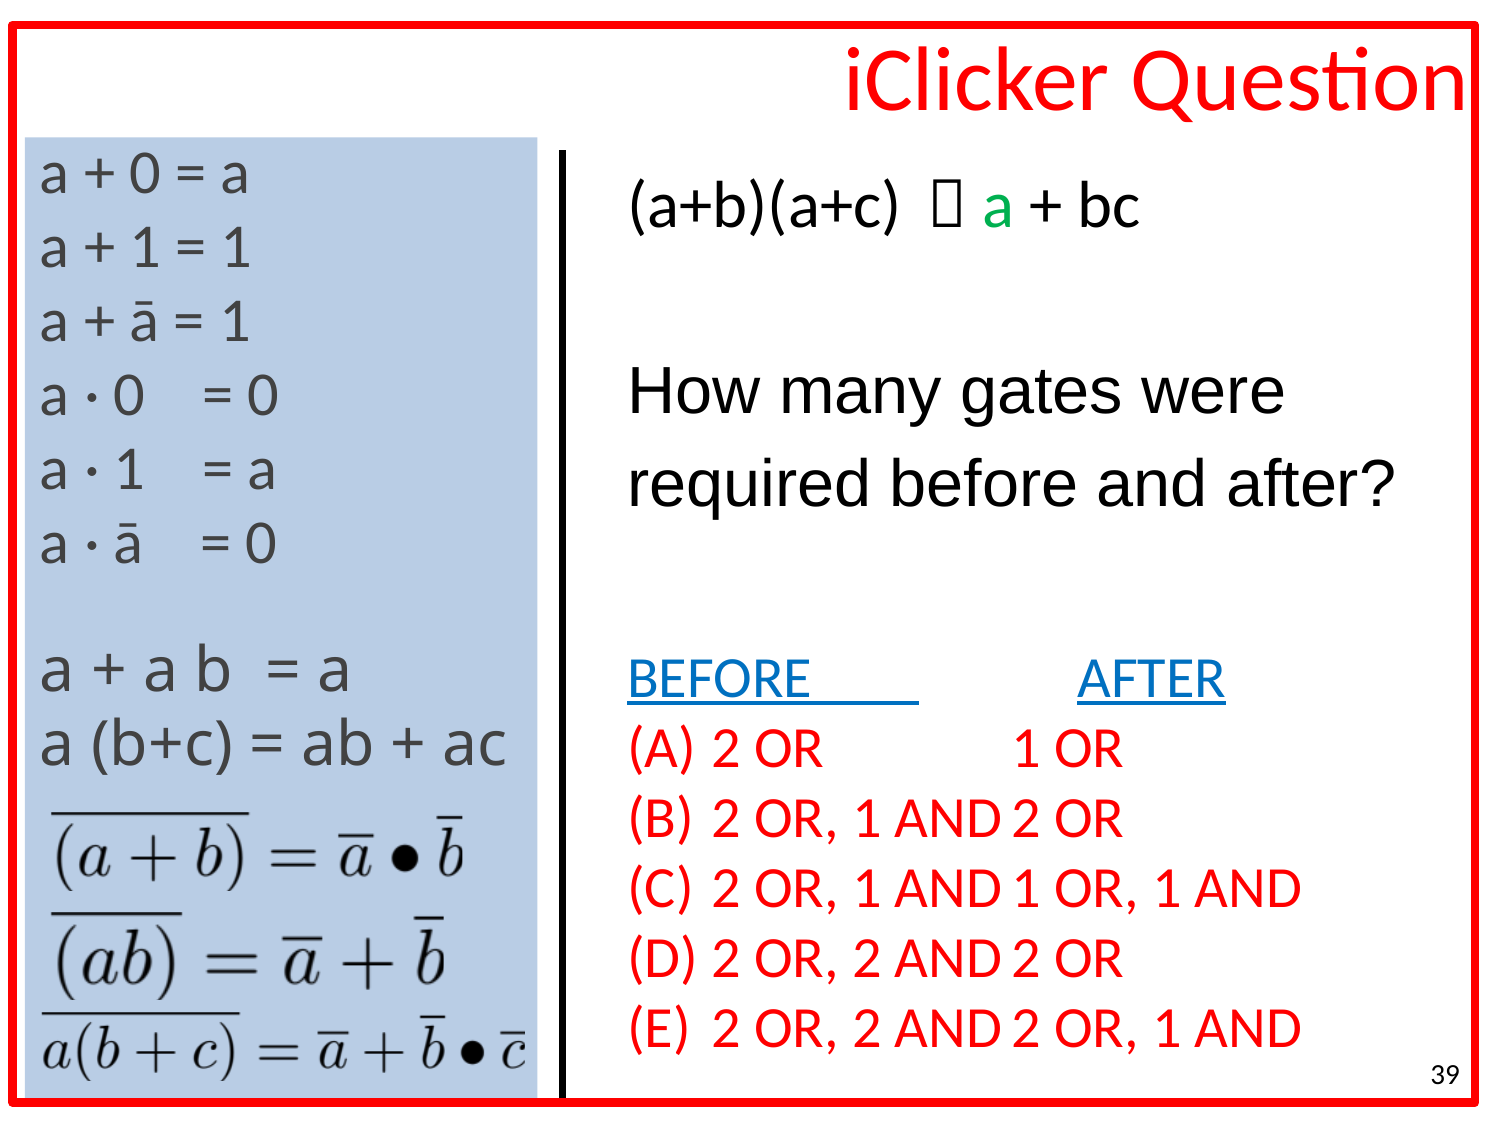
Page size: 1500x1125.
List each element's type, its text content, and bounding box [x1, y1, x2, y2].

text_box BEFORE AFTER 2 OR 1 OR 2 OR, 1 AND 2 OR 2 OR, 1 AND 1 OR, 1 AND 2 OR, 2 AND 2 OR 2 OR, 2 AND 2 OR, 1 AND [612, 631, 1438, 1067]
picture [49, 812, 463, 891]
picture [41, 1012, 526, 1081]
text_box [10, 23, 1477, 1105]
picture [49, 912, 444, 1001]
text_box iClicker Question [824, 9, 1488, 138]
